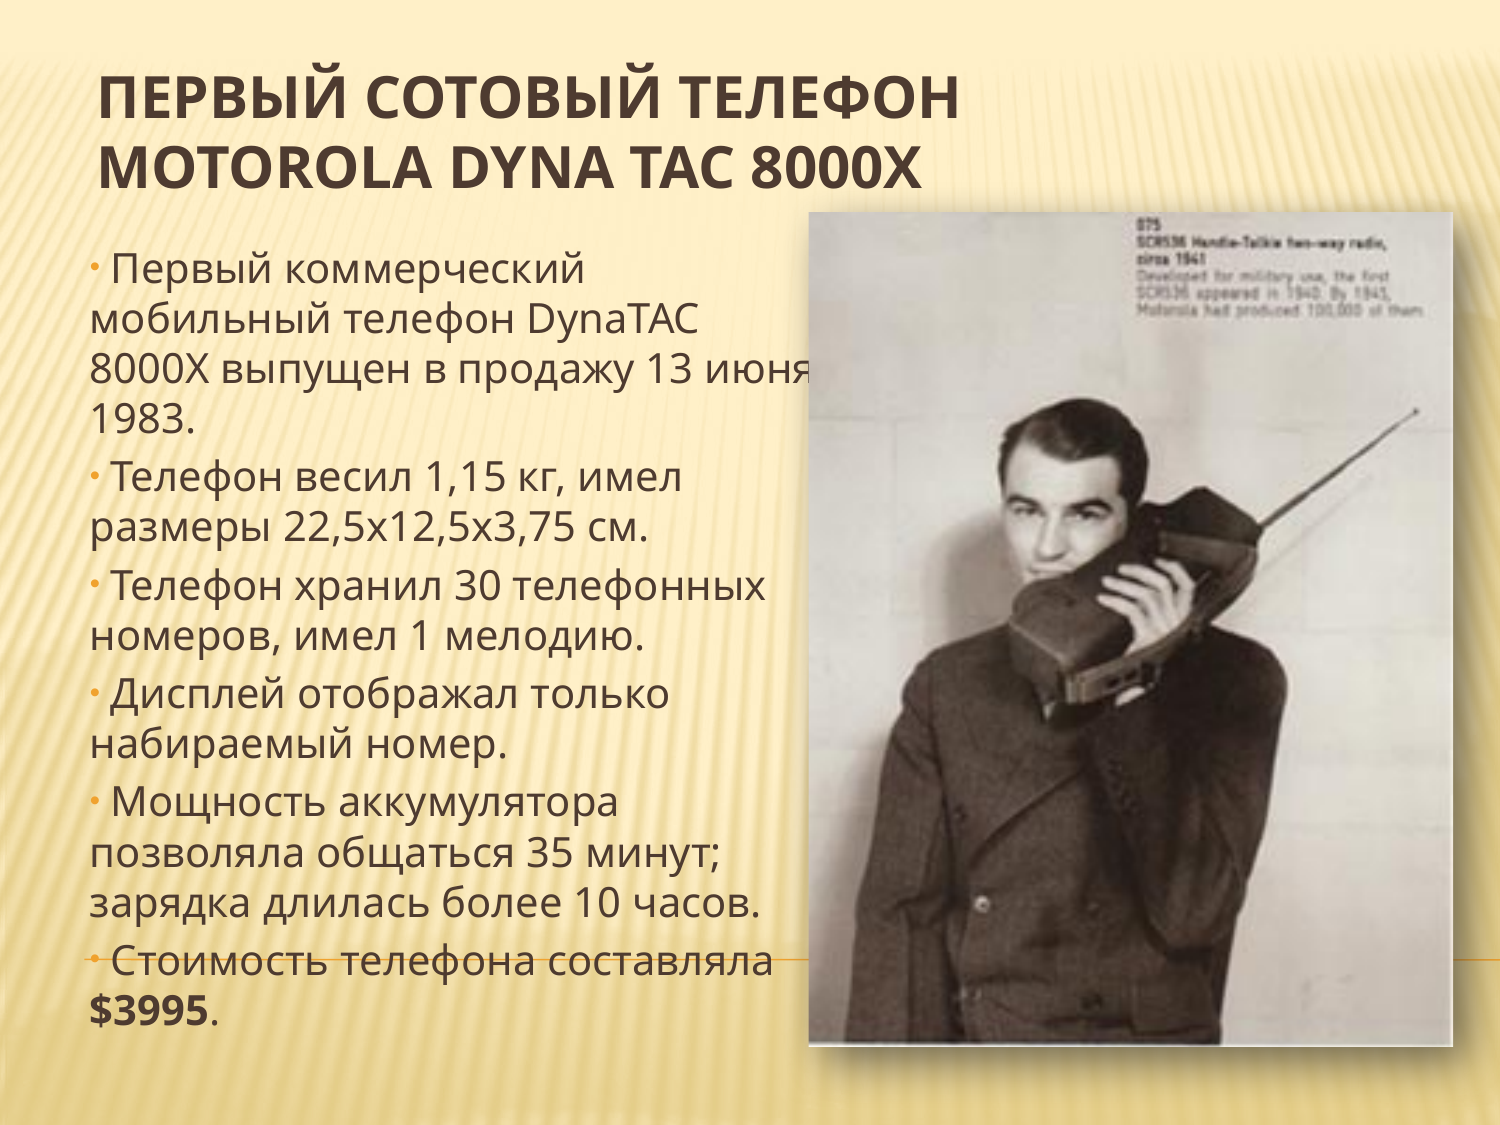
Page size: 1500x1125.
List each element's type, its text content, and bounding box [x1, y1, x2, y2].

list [808, 212, 1454, 1047]
title Первый сотовый телефон Motorola Dyna TAC 8000X [82, 35, 1348, 225]
list Первый коммерческий мобильный телефон DynaTAC 8000X выпущен в продажу 13 июня 1983. Телефон весил 1,15 кг, имел размеры 22,5х12,5х3,75 см. Телефон хранил 30 телефонных номеров, имел 1 мелодию. Дисплей отображал только набираемый номер. Мощность аккумулятора позволяла общаться 35 минут; зарядка длилась более 10 часов. Стоимость телефона составляла $3995. [75, 234, 794, 1032]
